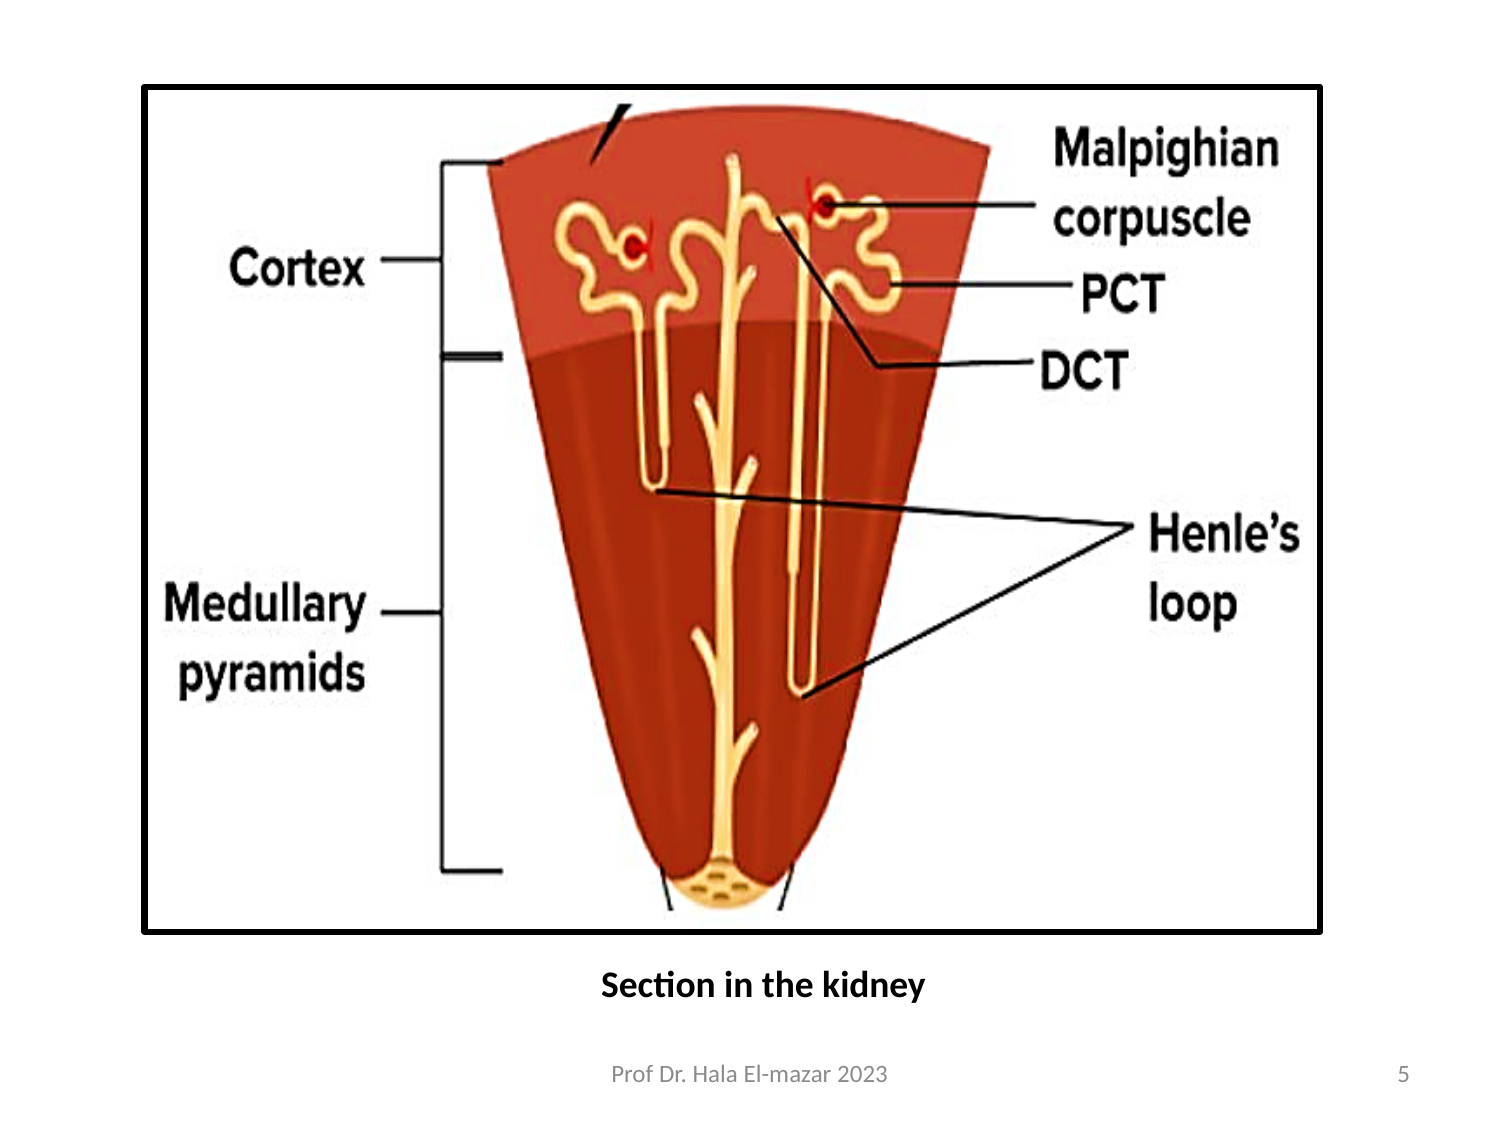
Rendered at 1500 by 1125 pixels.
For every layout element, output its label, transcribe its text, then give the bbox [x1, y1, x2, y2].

picture [147, 89, 1318, 929]
text_box Section in the kidney [586, 952, 950, 1012]
footer Prof Dr. Hala El-mazar 2023 [512, 1042, 988, 1103]
slide_number 5 [1074, 1042, 1425, 1103]
